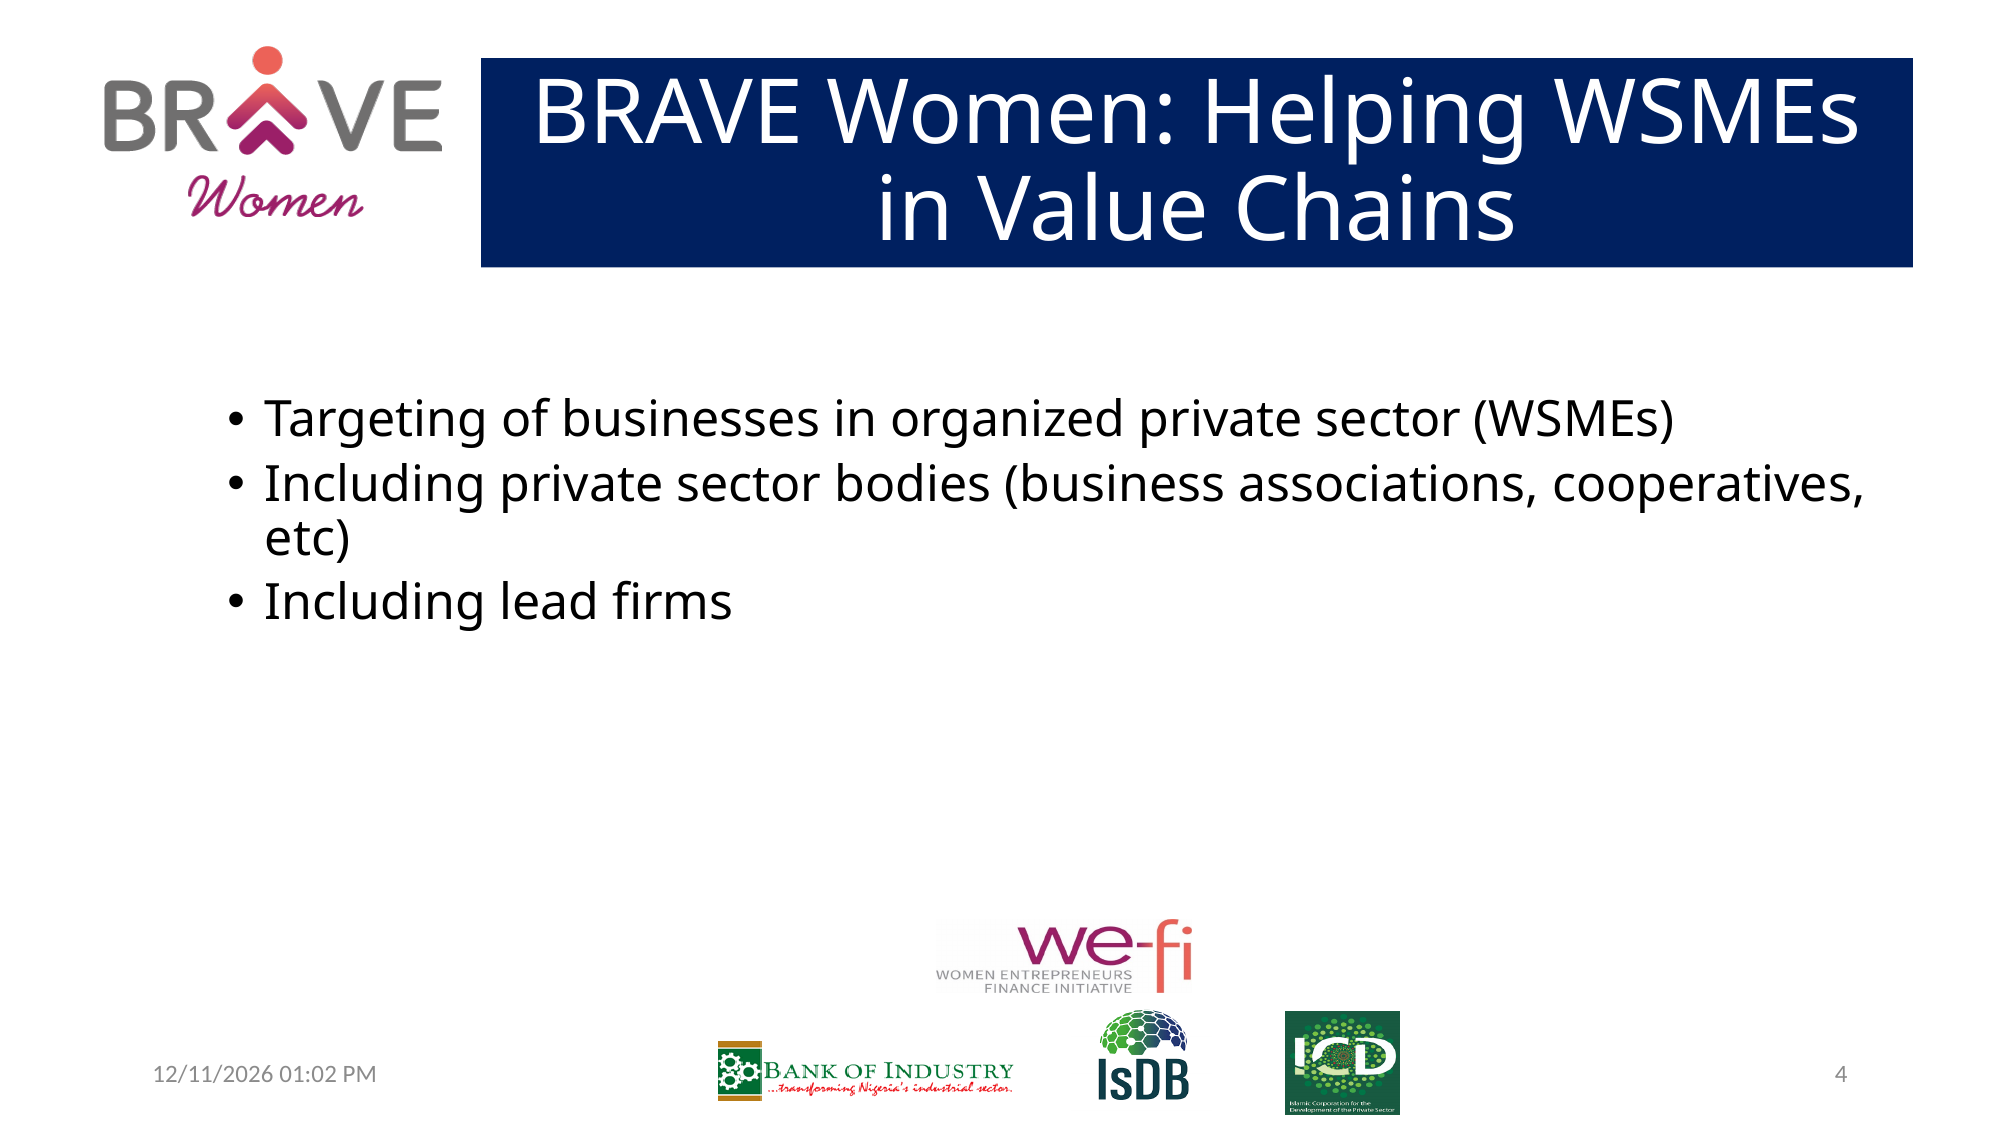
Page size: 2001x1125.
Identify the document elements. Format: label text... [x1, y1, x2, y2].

list Targeting of businesses in organized private sector (WSMEs) Including private sector bodies (business associations, cooperatives, etc) Including lead firms [137, 315, 1924, 1017]
slide_number 4 [1412, 1042, 1863, 1103]
picture [104, 46, 442, 217]
title BRAVE Women: Helping WSMEs in Value Chains [481, 58, 1913, 268]
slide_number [137, 1042, 588, 1103]
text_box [718, 919, 1400, 1115]
